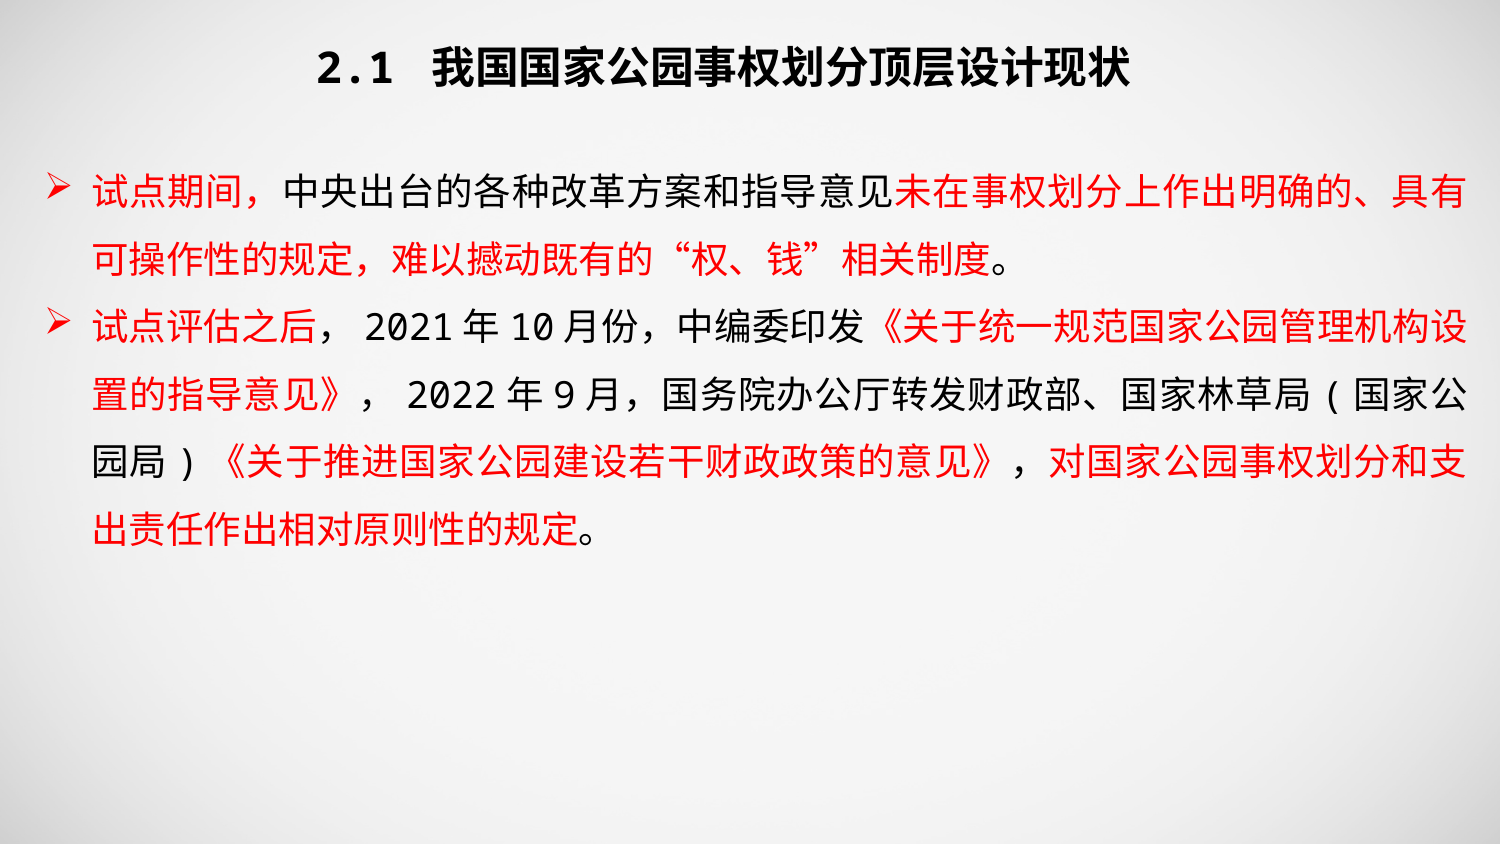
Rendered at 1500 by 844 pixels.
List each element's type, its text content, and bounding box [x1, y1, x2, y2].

text_box 2.1 我国国家公园事权划分顶层设计现状 [301, 32, 1351, 100]
text_box 试点期间，中央出台的各种改革方案和指导意见未在事权划分上作出明确的、具有可操作性的规定，难以撼动既有的“权、钱”相关制度。 试点评估之后，2021年10月份，中编委印发《关于统一规范国家公园管理机构设置的指导意见》，2022年9月，国务院办公厅转发财政部、国家林草局(国家公园局)《关于推进国家公园建设若干财政政策的意见》，对国家公园事权划分和支出责任作出相对原则性的规定。 [29, 138, 1483, 559]
picture [0, 0, 1500, 844]
